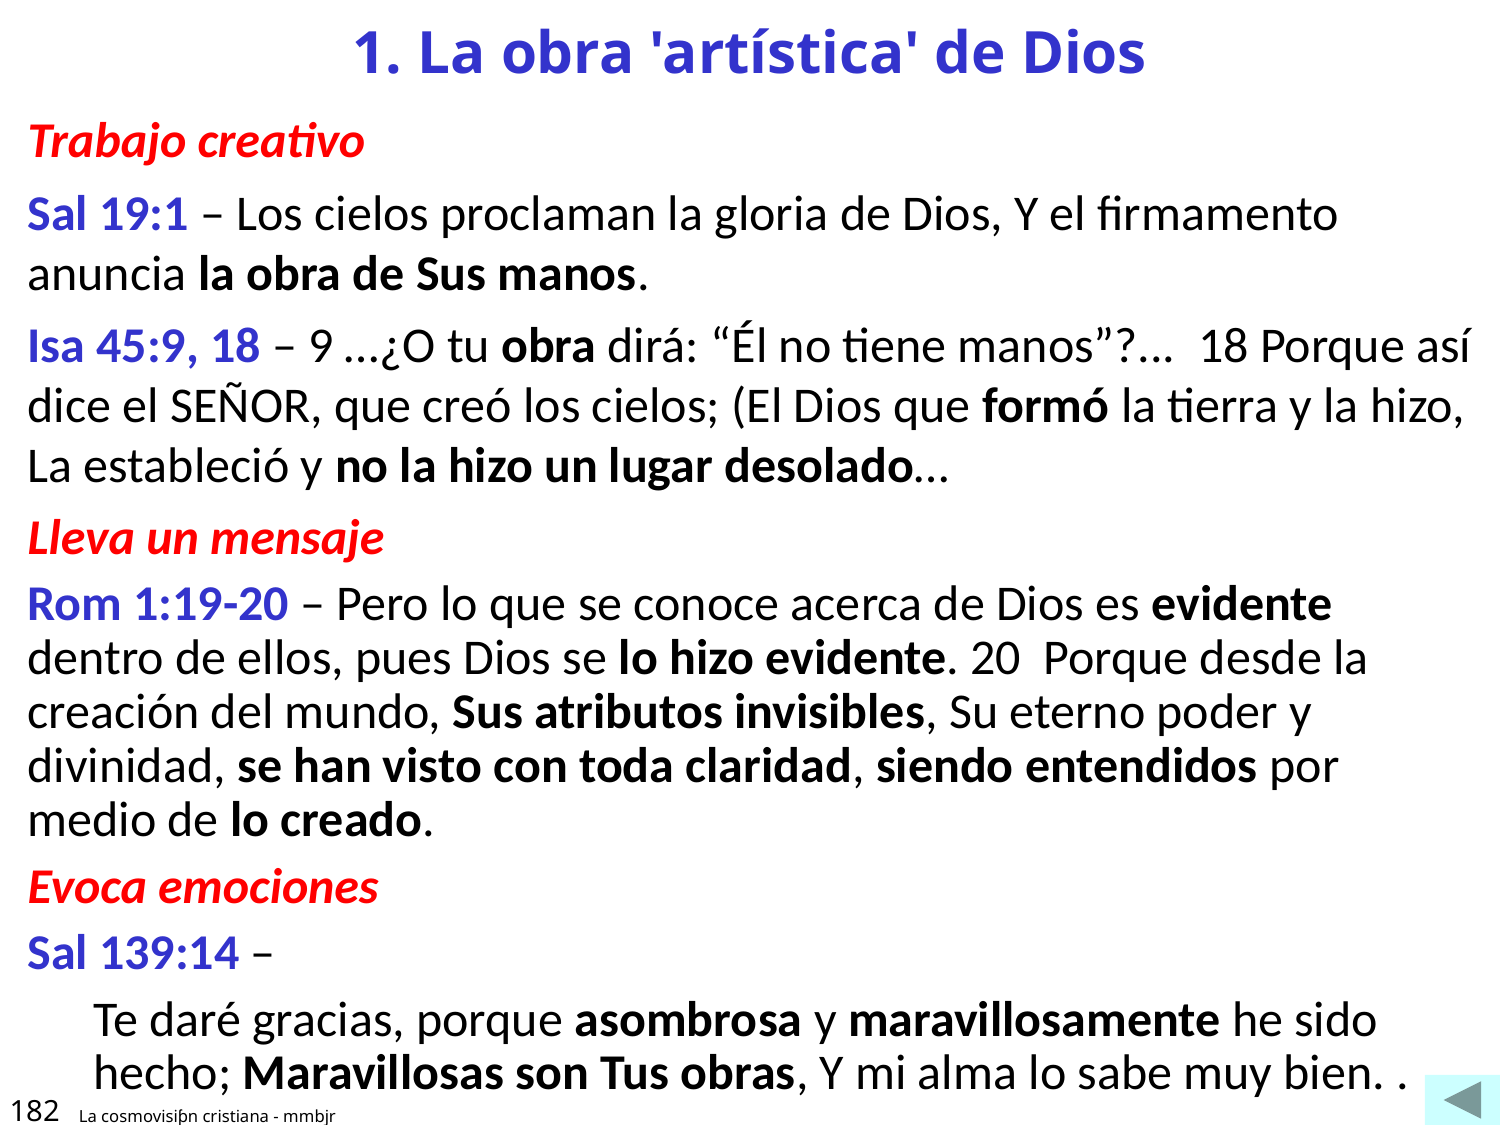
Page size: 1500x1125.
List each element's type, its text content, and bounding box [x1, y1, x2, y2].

title 1. La obra 'artística' de Dios [0, 0, 1500, 100]
slide_number La cosmovisiƥn cristiana - mmbjr [307, 1097, 477, 1125]
slide_number 182 [0, 1084, 307, 1125]
text_box [1424, 1074, 1500, 1125]
list Trabajo creativo Sal 19:1 – Los cielos proclaman la gloria de Dios, Y el firmamento anuncia la obra de Sus manos. Isa 45:9, 18 – 9 …¿O tu obra dirá: “Él no tiene manos”?... 18 Porque así dice el SEÑOR, que creó los cielos; (El Dios que formó la tierra y la hizo, La estableció y no la hizo un lugar desolado… Lleva un mensaje Rom 1:19-20 – Pero lo que se conoce acerca de Dios es evidente dentro de ellos, pues Dios se lo hizo evidente. 20 Porque desde la creación del mundo, Sus atributos invisibles, Su eterno poder y divinidad, se han visto con toda claridad, siendo entendidos por medio de lo creado. Evoca emociones Sal 139:14 – Te daré gracias, porque asombrosa y maravillosamente he sido hecho; Maravillosas son Tus obras, Y mi alma lo sabe muy bien. . [12, 99, 1488, 1112]
